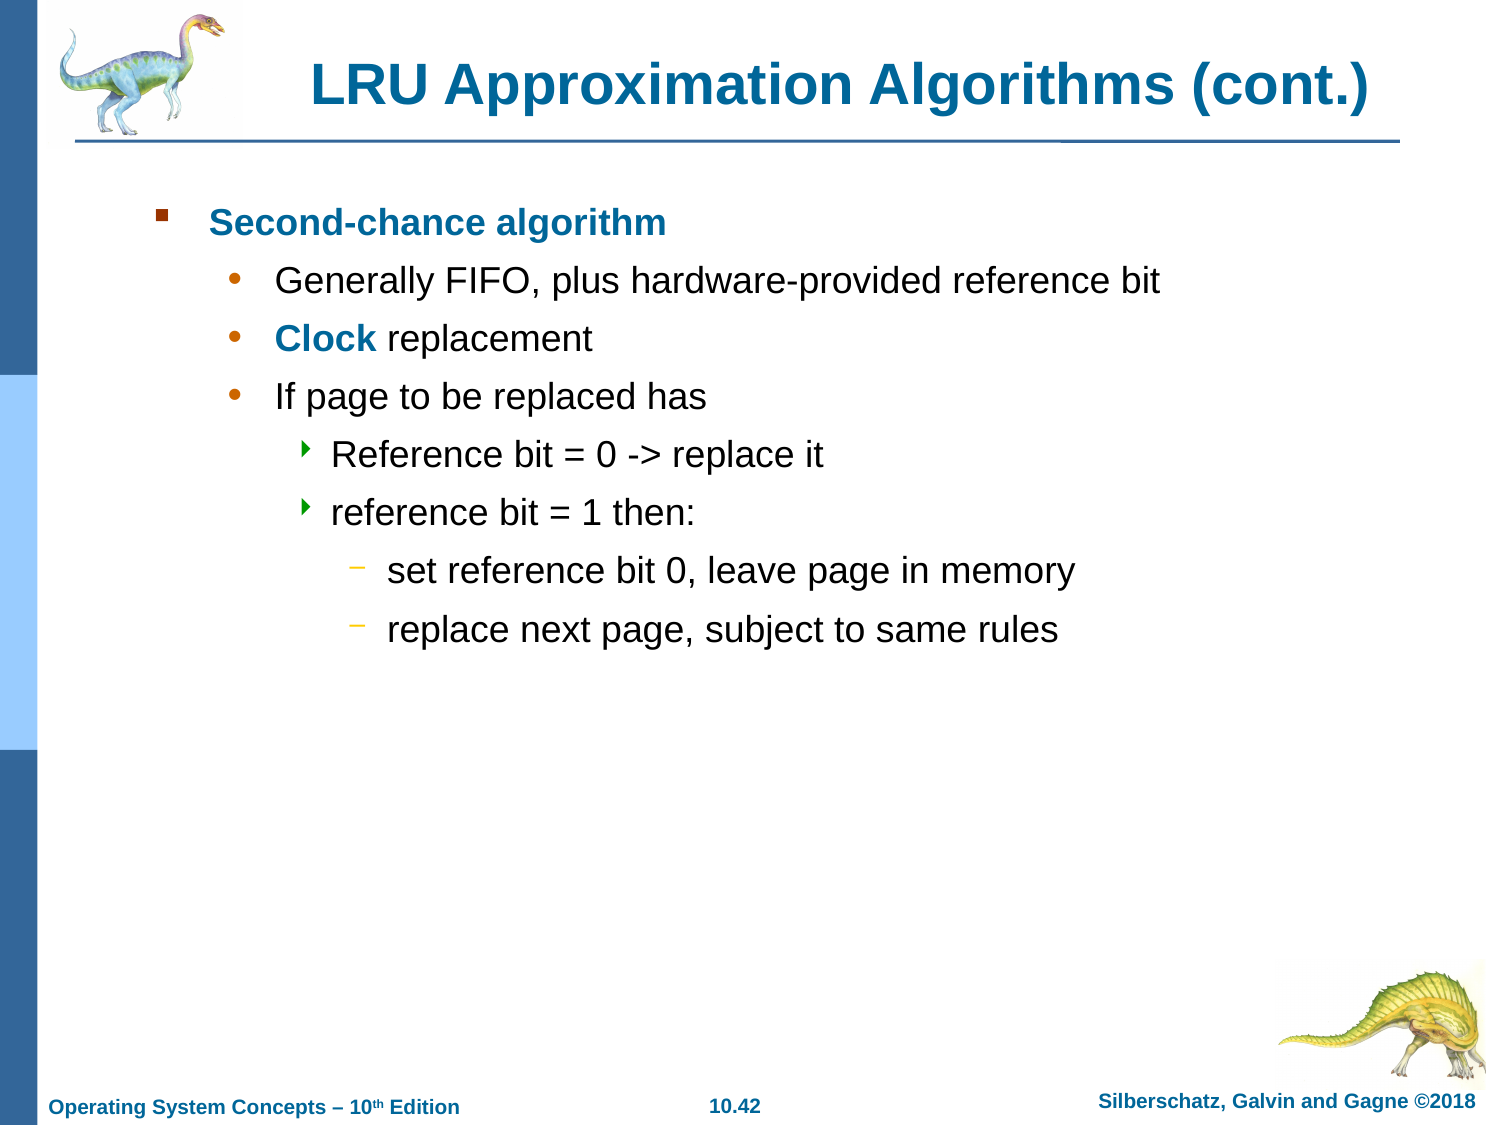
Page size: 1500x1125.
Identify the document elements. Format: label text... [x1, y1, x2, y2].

title LRU Approximation Algorithms (cont.) [202, 29, 1478, 124]
picture [1275, 959, 1486, 1090]
picture [46, 0, 243, 149]
list Second-chance algorithm Generally FIFO, plus hardware-provided reference bit Clock replacement If page to be replaced has Reference bit = 0 -> replace it reference bit = 1 then: set reference bit 0, leave page in memory replace next page, subject to same rules [137, 190, 1396, 1035]
